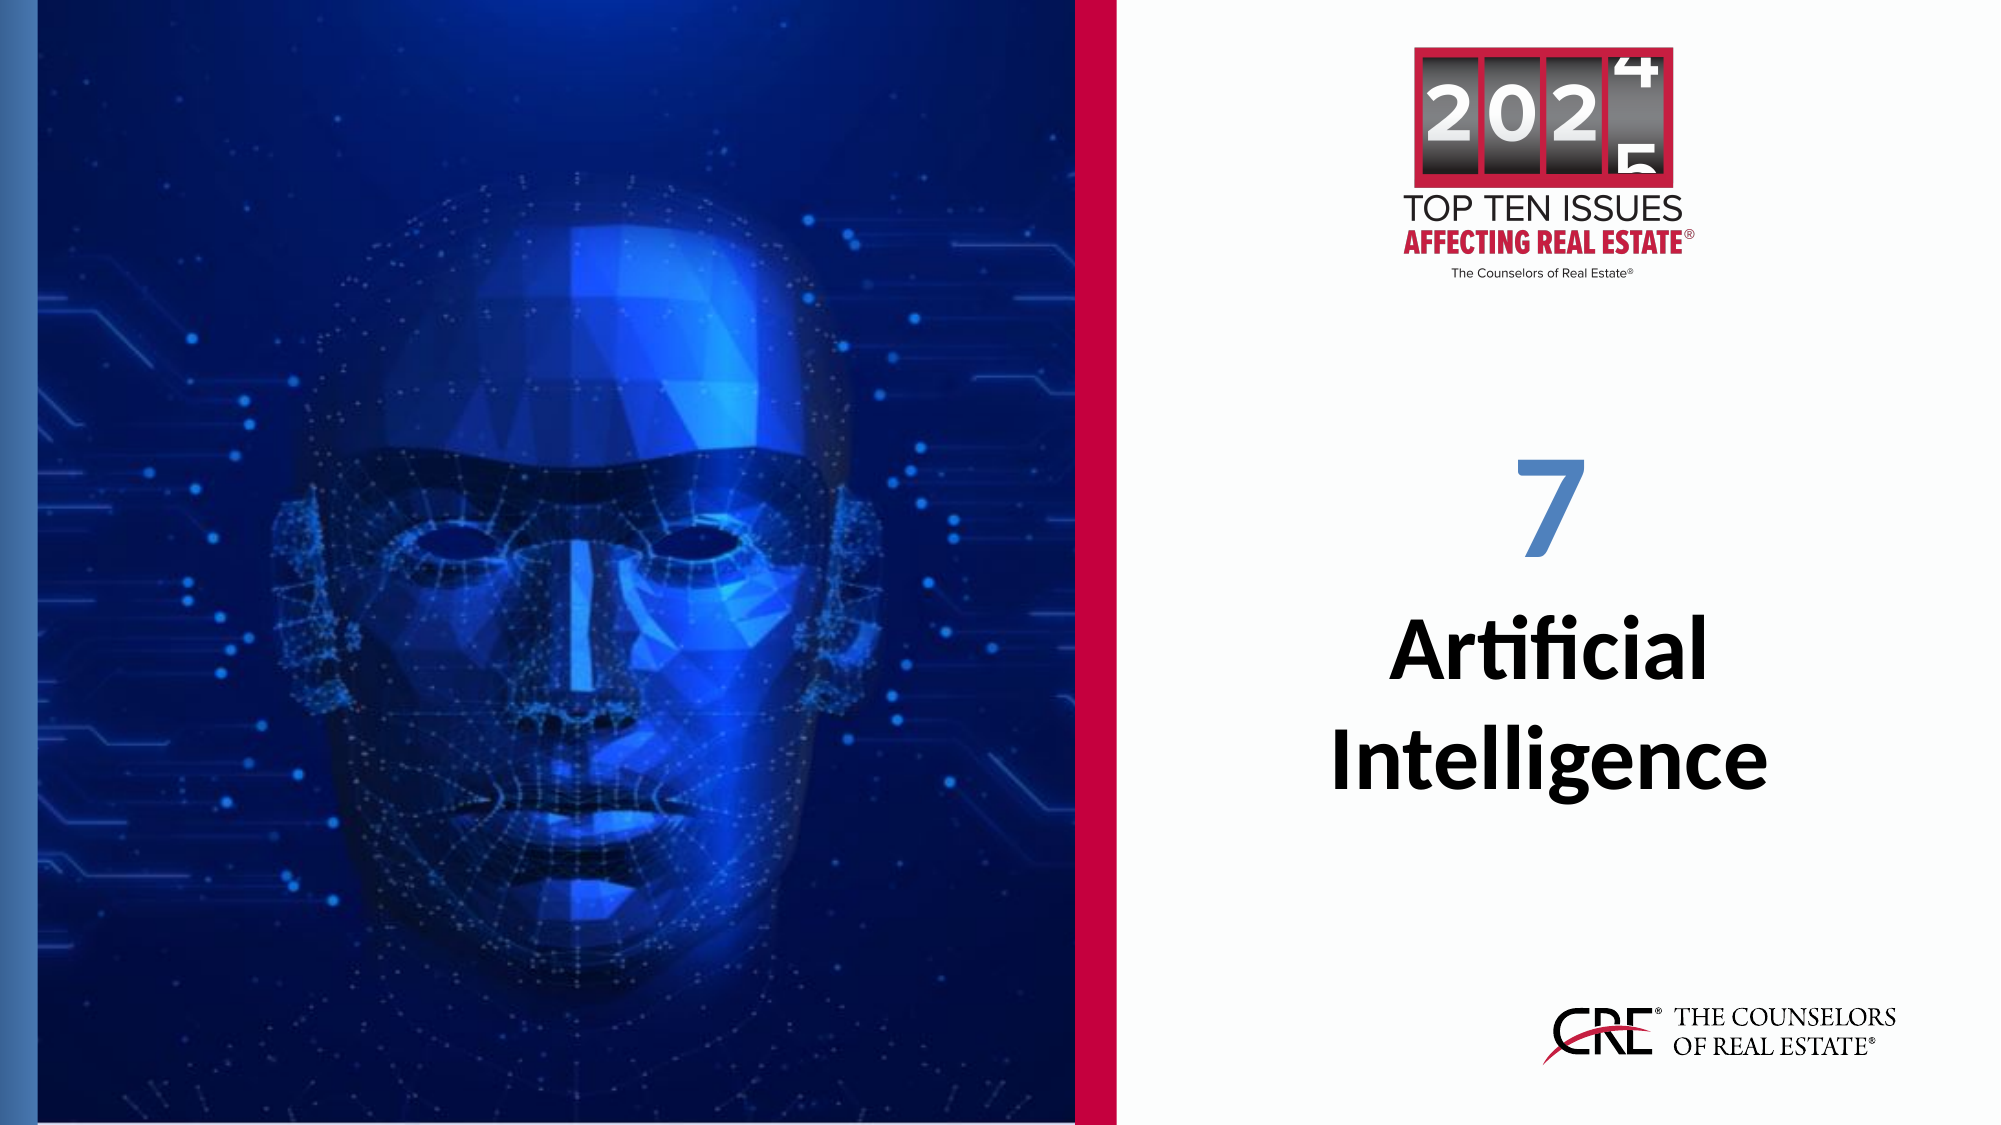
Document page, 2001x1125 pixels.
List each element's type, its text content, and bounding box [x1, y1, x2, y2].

picture [1387, 37, 1712, 288]
picture [37, 0, 1076, 1125]
list 7 Artificial Intelligence [1183, 399, 1917, 873]
